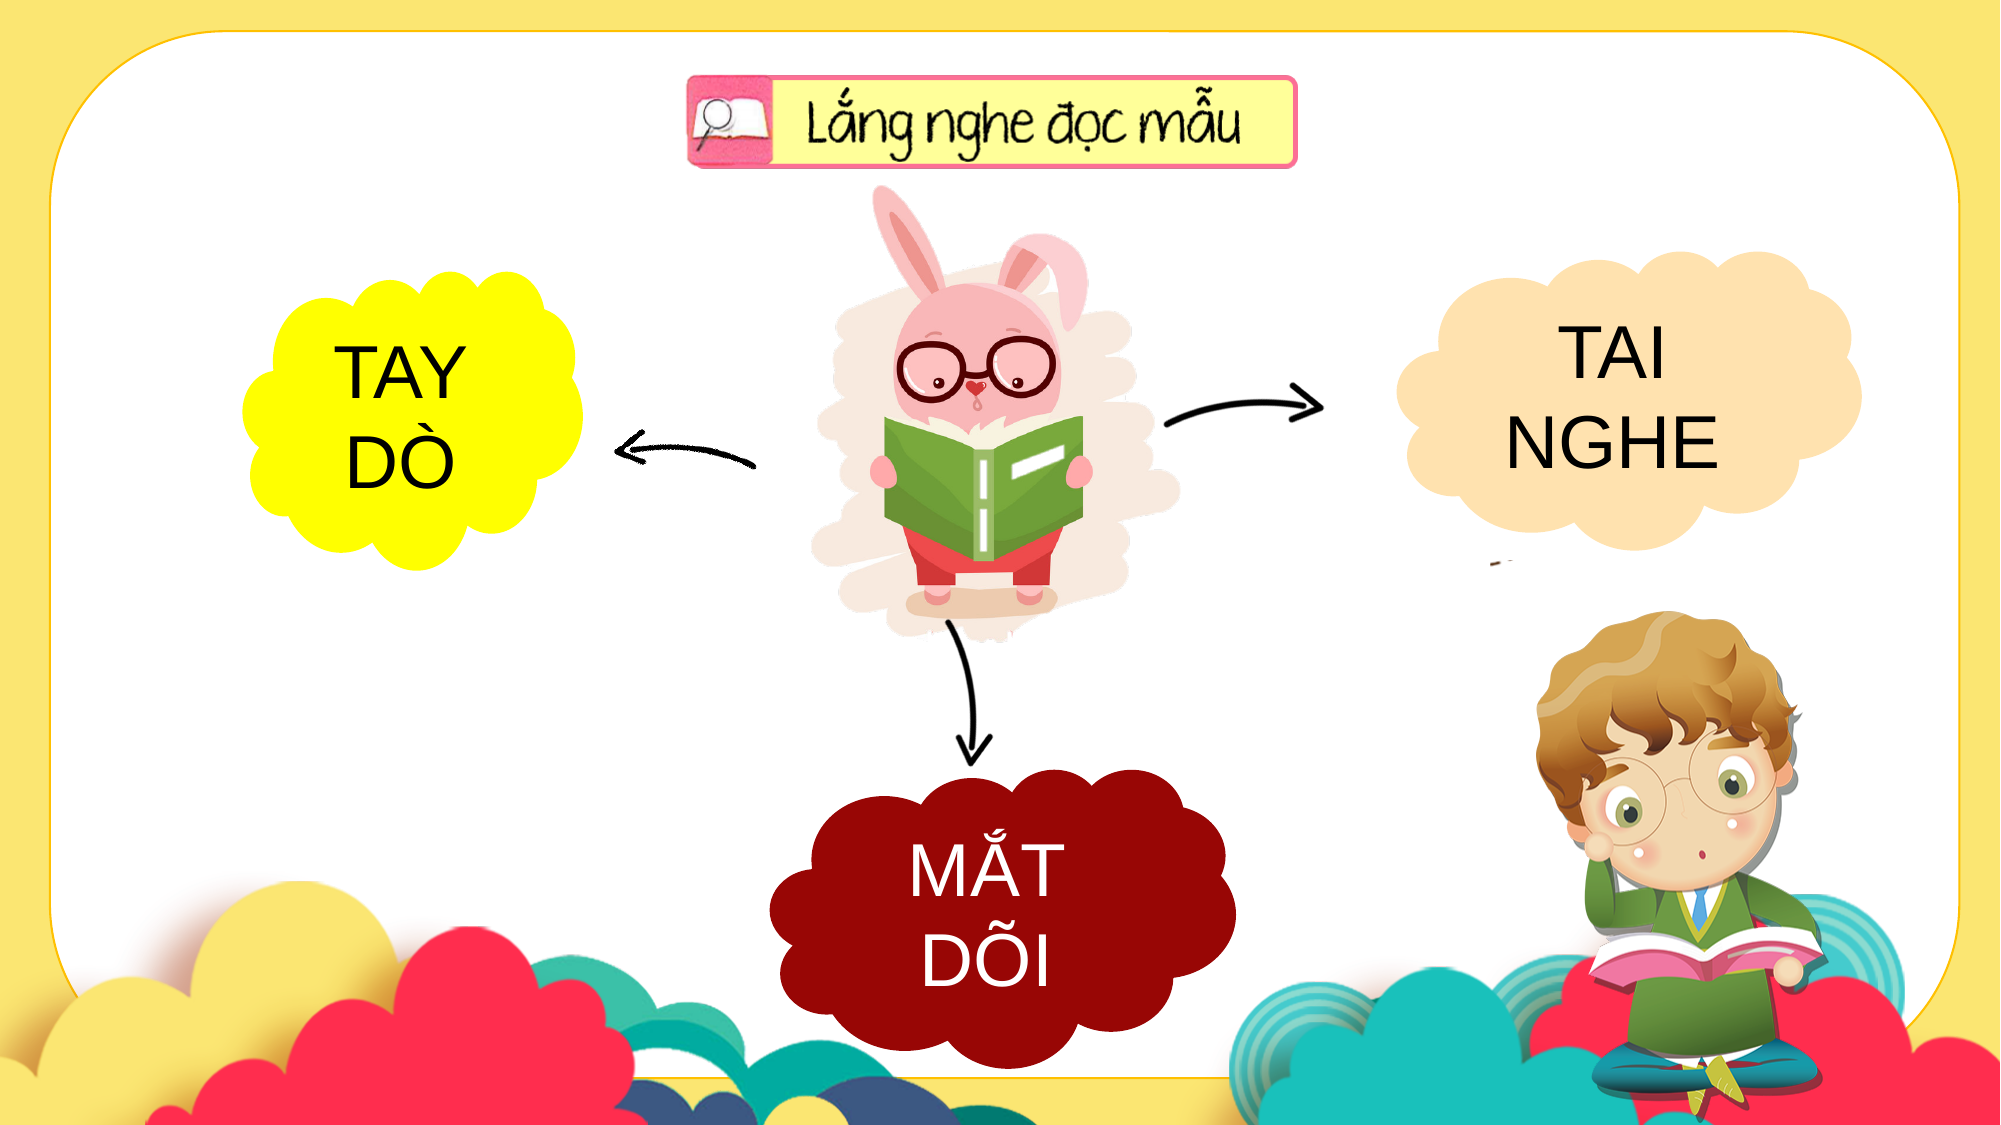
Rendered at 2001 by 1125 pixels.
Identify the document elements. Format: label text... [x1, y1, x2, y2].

text_box TAI NGHE [1396, 251, 1862, 551]
picture [0, 560, 2000, 1125]
text_box TAY DÒ [242, 271, 583, 571]
text_box MẮT DÕI [801, 769, 1226, 871]
picture [554, 66, 1390, 827]
